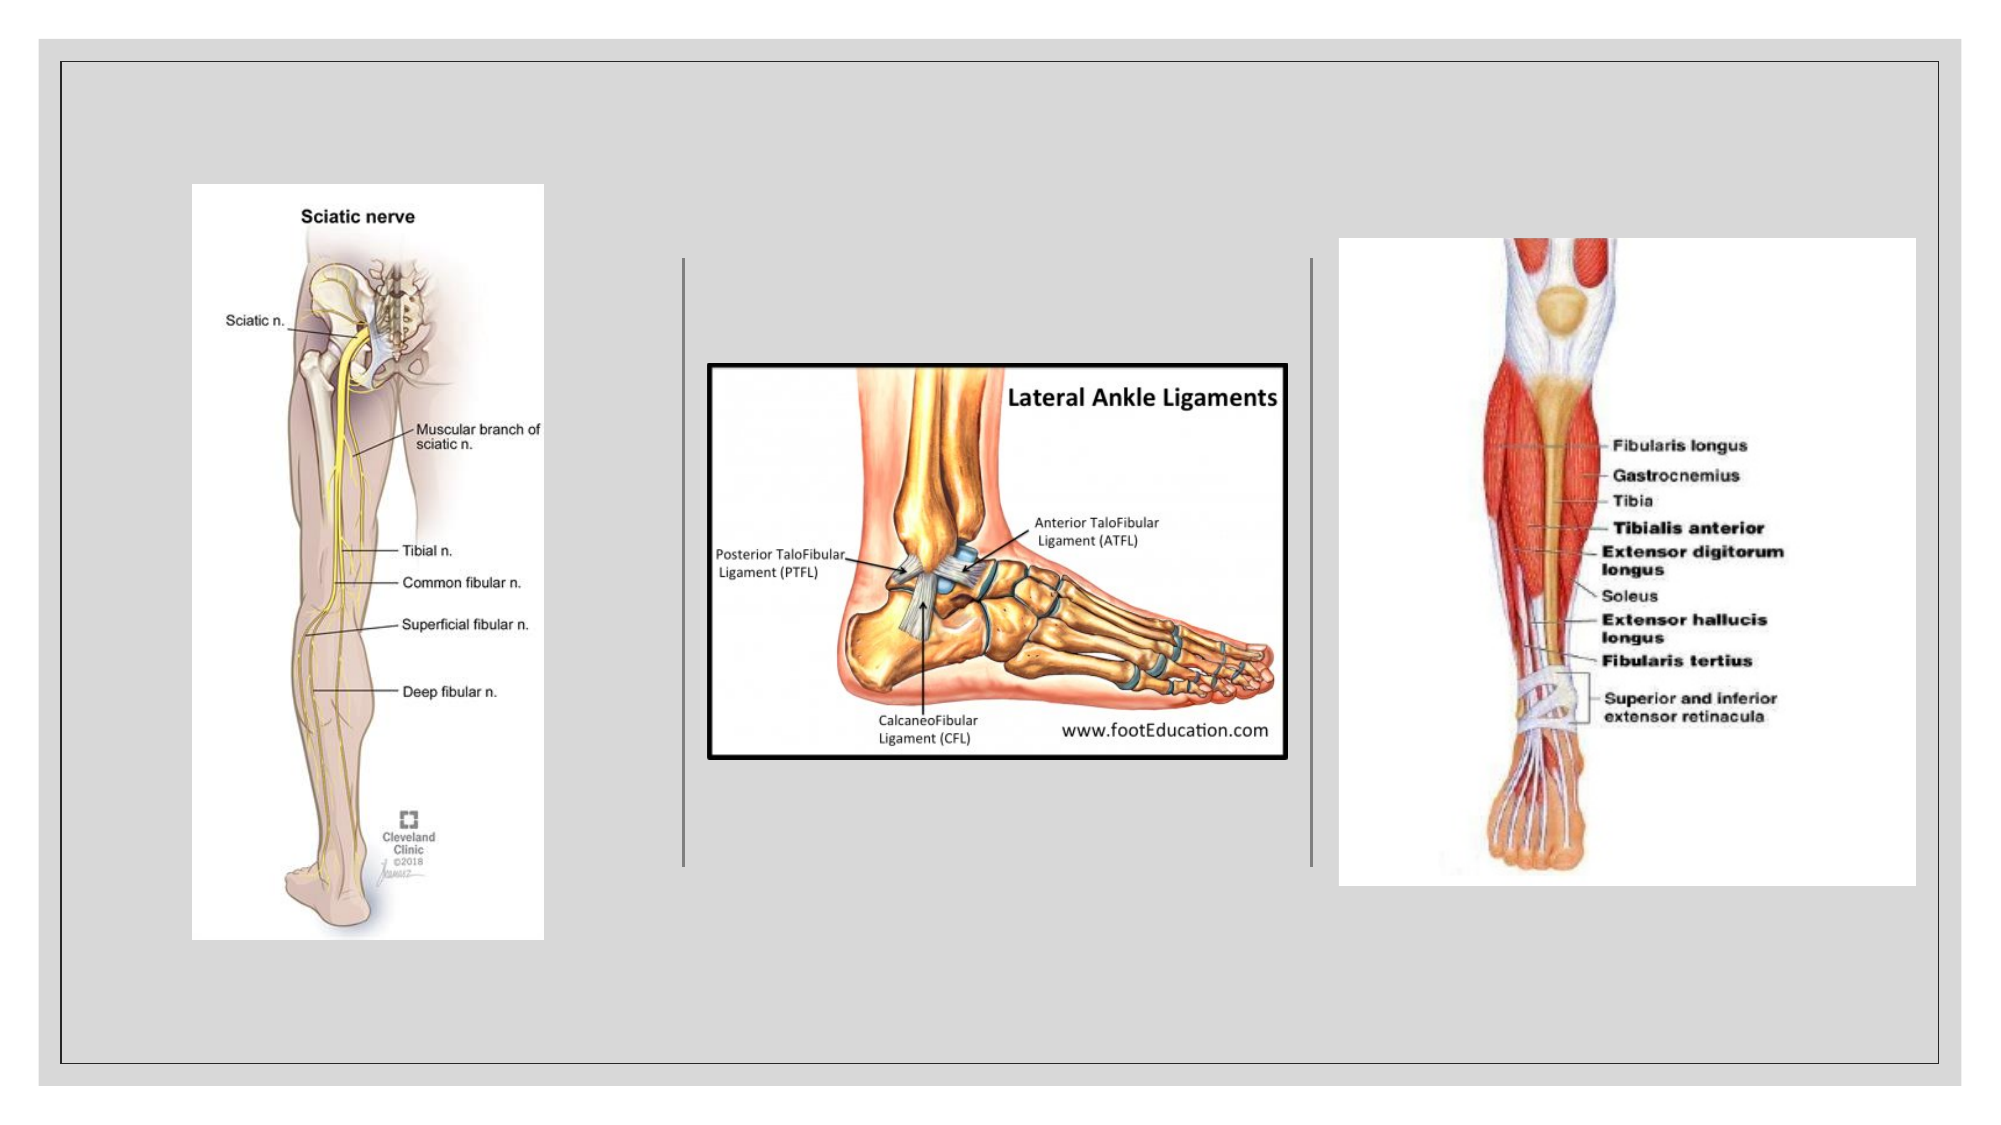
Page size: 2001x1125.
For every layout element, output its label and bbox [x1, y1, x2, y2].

picture [707, 363, 1288, 760]
picture [1338, 238, 1916, 886]
picture [192, 184, 544, 940]
